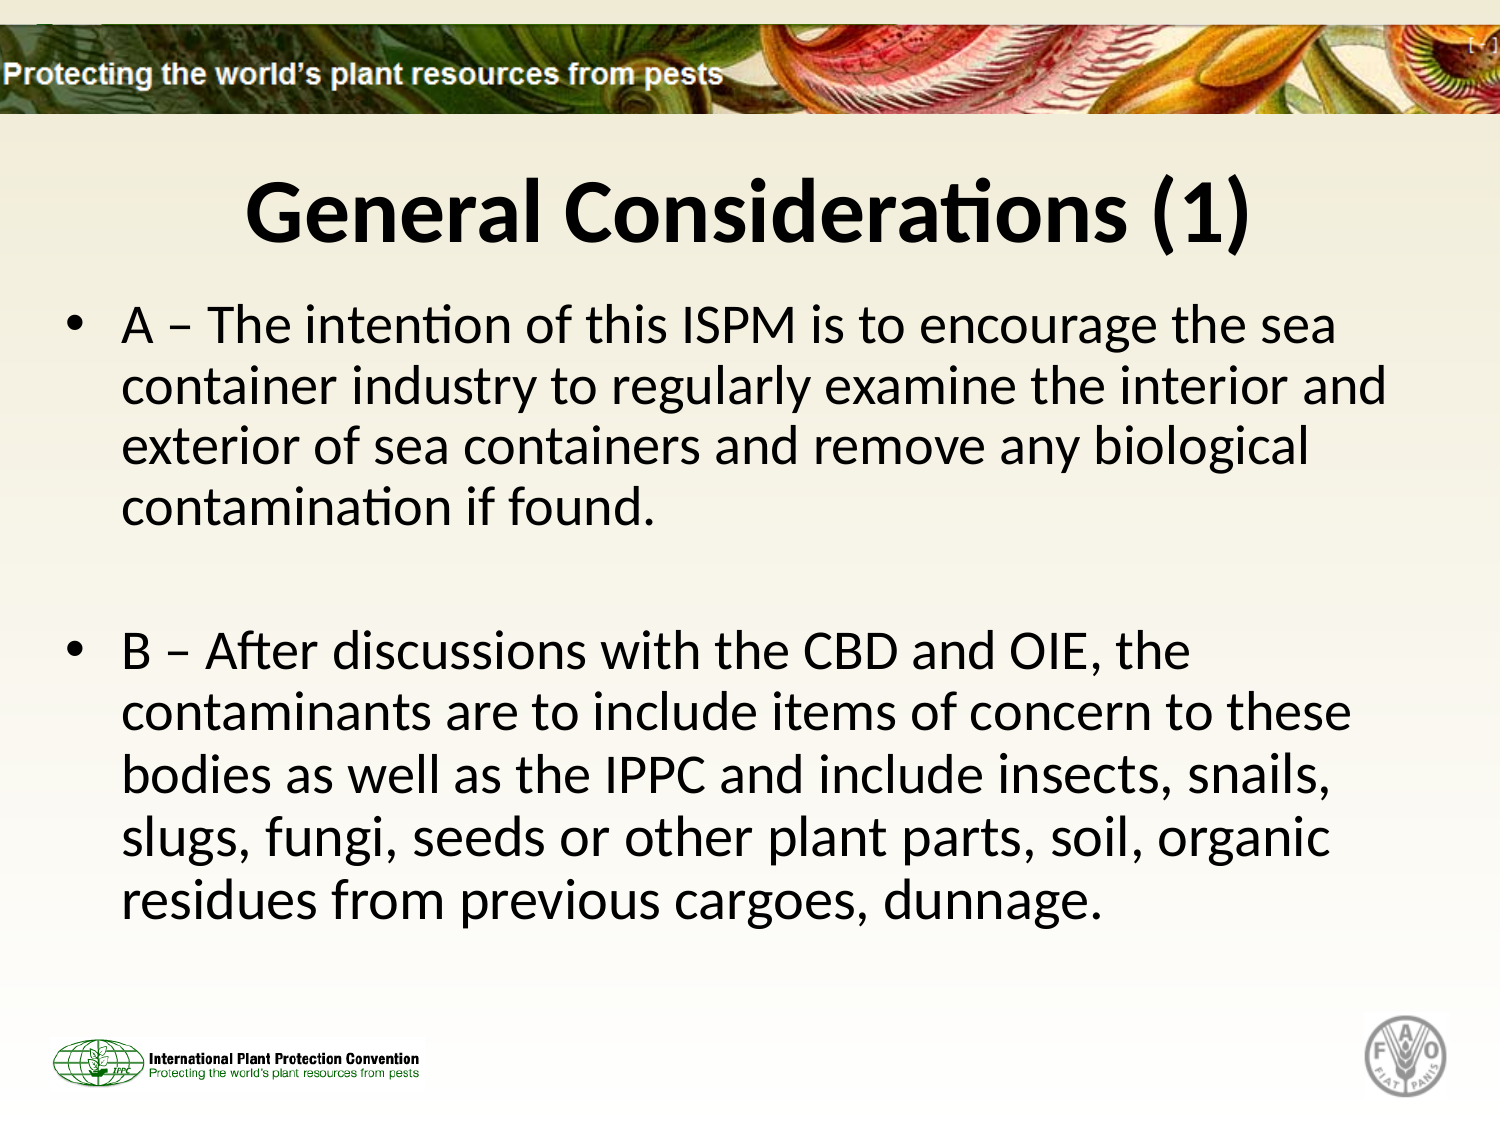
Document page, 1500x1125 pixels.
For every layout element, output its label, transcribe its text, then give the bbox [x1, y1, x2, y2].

picture [0, 24, 1500, 114]
title General Considerations (1) [74, 112, 1426, 287]
picture [50, 1037, 425, 1092]
list A – The intention of this ISPM is to encourage the sea container industry to regularly examine the interior and exterior of sea containers and remove any biological contamination if found. B – After discussions with the CBD and OIE, the contaminants are to include items of concern to these bodies as well as the IPPC and include insects, snails, slugs, fungi, seeds or other plant parts, soil, organic residues from previous cargoes, dunnage. [49, 287, 1426, 956]
